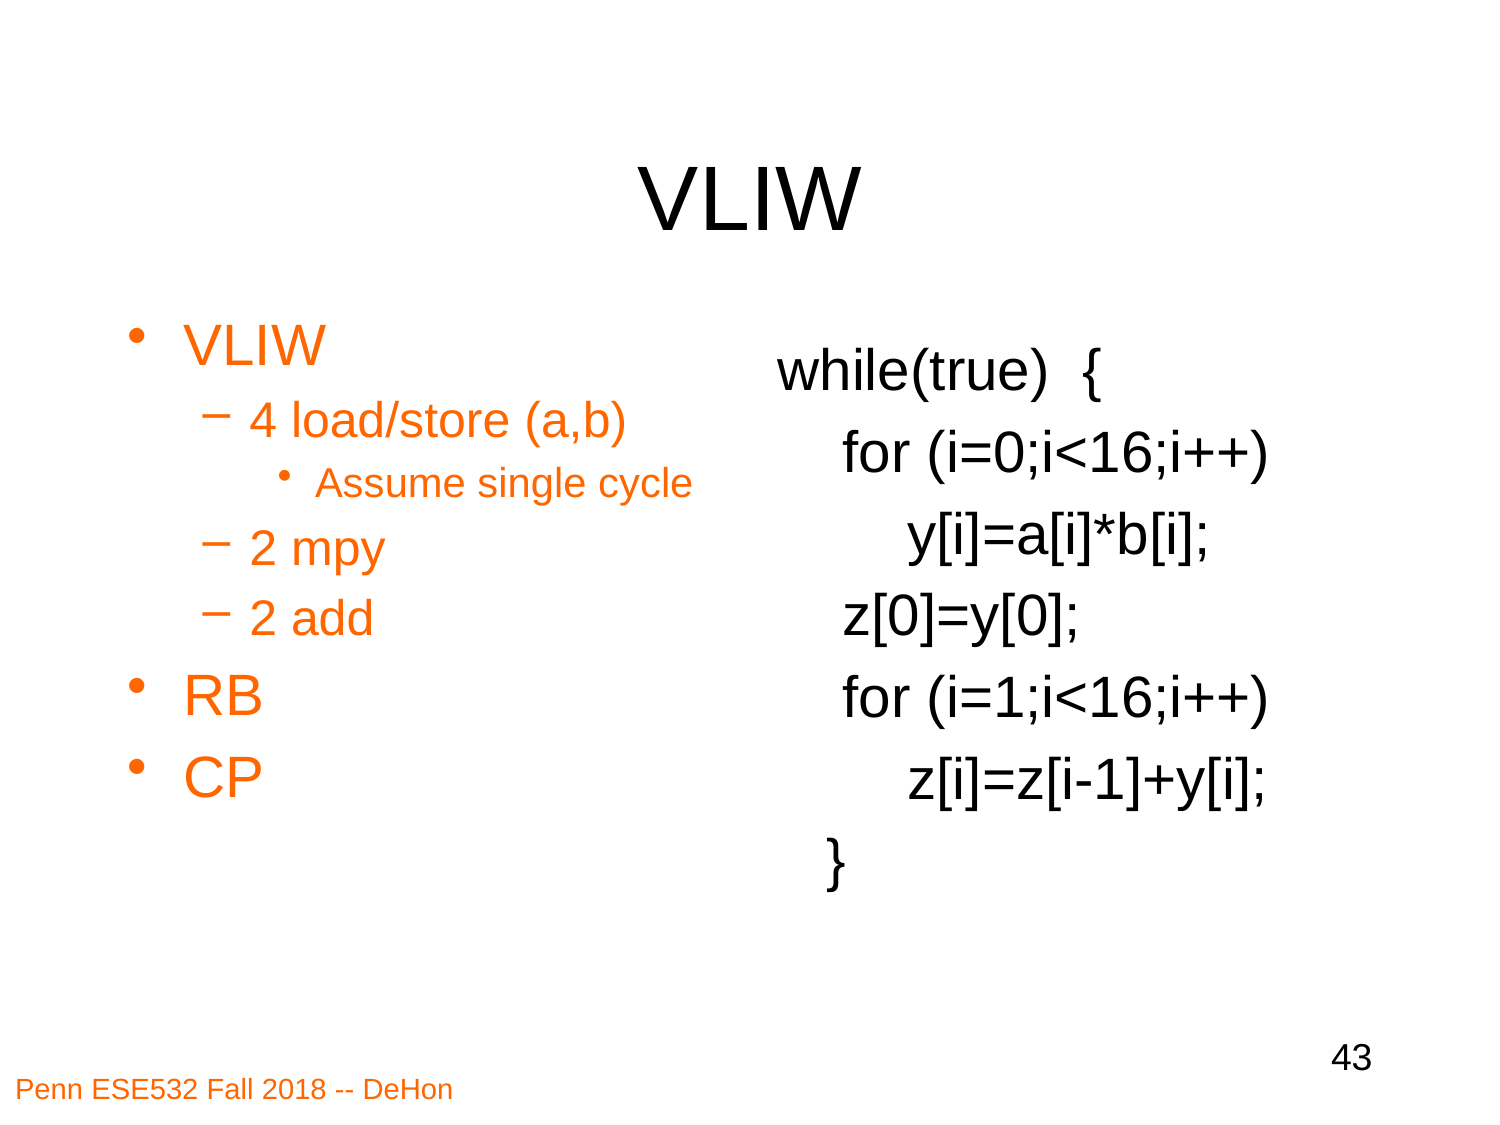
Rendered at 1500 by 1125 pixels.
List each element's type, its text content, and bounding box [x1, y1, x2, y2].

list while(true) { for (i=0;i<16;i++) y[i]=a[i]*b[i]; z[0]=y[0]; for (i=1;i<16;i++) z[i]=z[i-1]+y[i]; } [762, 324, 1438, 1001]
title VLIW [112, 99, 1388, 288]
slide_number Penn ESE532 Fall 2018 -- DeHon [0, 1062, 613, 1125]
list VLIW 4 load/store (a,b) Assume single cycle 2 mpy 2 add RB CP [112, 299, 738, 976]
slide_number 43 [1074, 1024, 1388, 1101]
